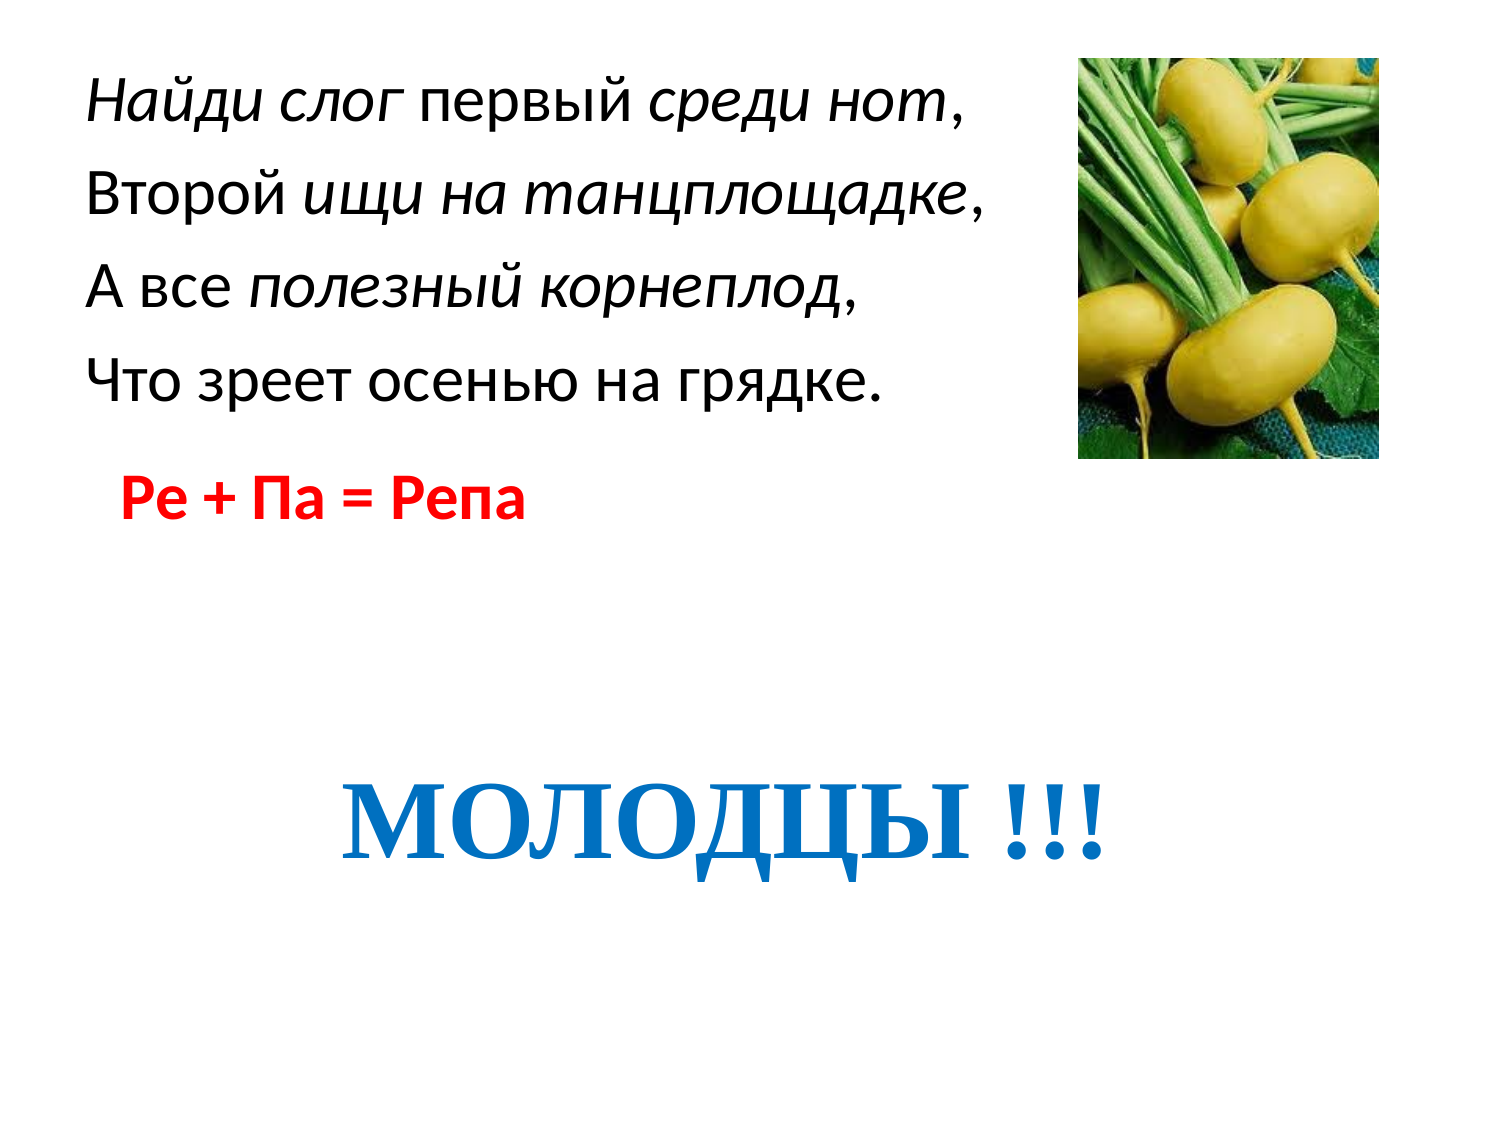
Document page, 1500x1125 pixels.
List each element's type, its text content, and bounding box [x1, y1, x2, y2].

list Найди слог первый среди нот, Второй ищи на танцплощадке, А все полезный корнеплод, Что зреет осенью на грядке. [70, 46, 1020, 790]
picture [1077, 58, 1379, 459]
text_box МОЛОДЦЫ !!! [304, 738, 1149, 888]
text_box Ре + Па = Репа [105, 445, 622, 540]
